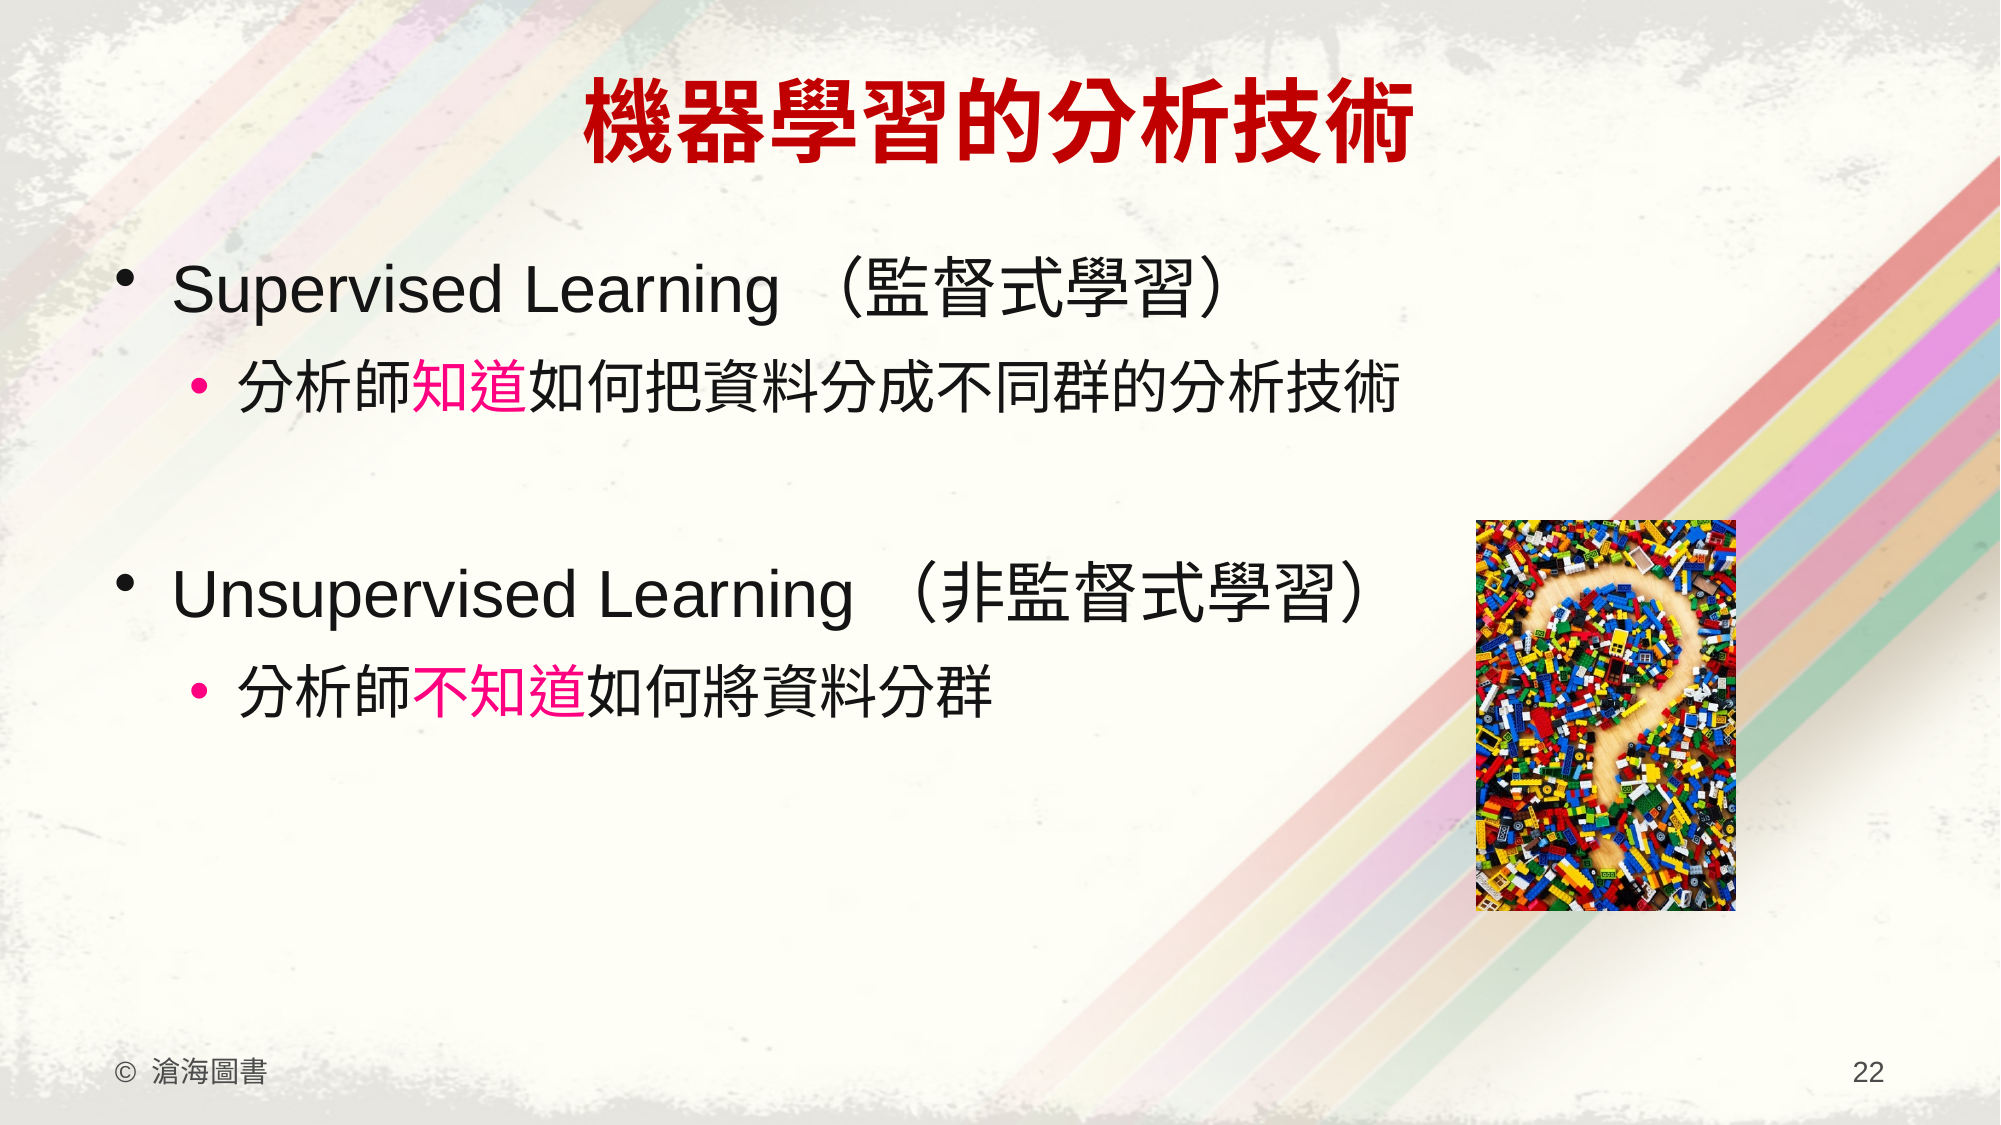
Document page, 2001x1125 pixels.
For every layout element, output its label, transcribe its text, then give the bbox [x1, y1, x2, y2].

list Supervised Learning（監督式學習） 分析師知道如何把資料分成不同群的分析技術 Unsupervised Learning（非監督式學習） 分析師不知道如何將資料分群 [99, 238, 1900, 1025]
title 機器學習的分析技術 [99, 36, 1900, 202]
picture [0, 0, 2000, 1125]
slide_number 22 [1433, 1045, 1900, 1124]
slide_number © 滄海圖書 [99, 1045, 567, 1124]
